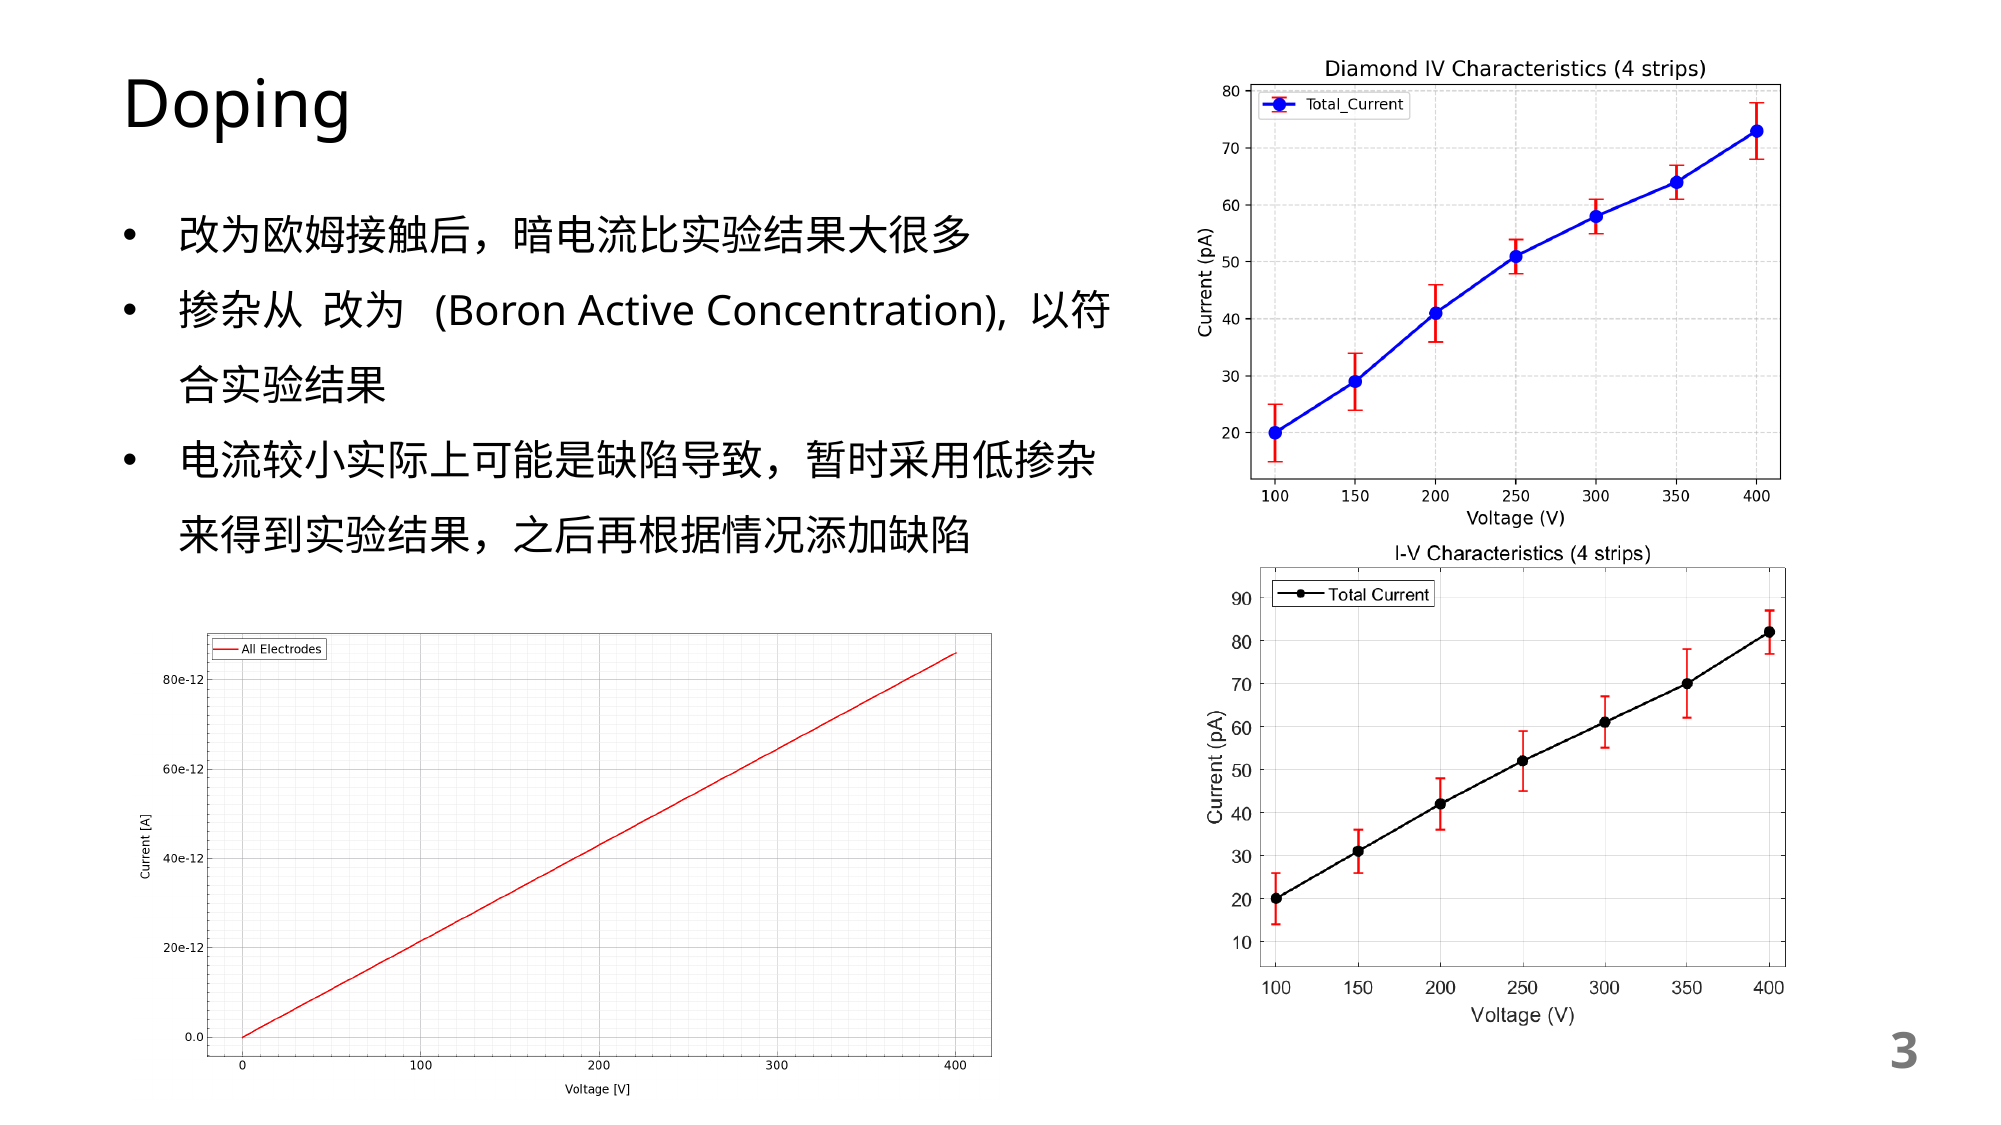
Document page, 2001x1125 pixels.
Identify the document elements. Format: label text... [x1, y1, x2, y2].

picture [1170, 26, 1850, 1026]
picture [131, 632, 1001, 1101]
slide_number 3 [1849, 1022, 1960, 1083]
text_box Doping [108, 53, 963, 148]
